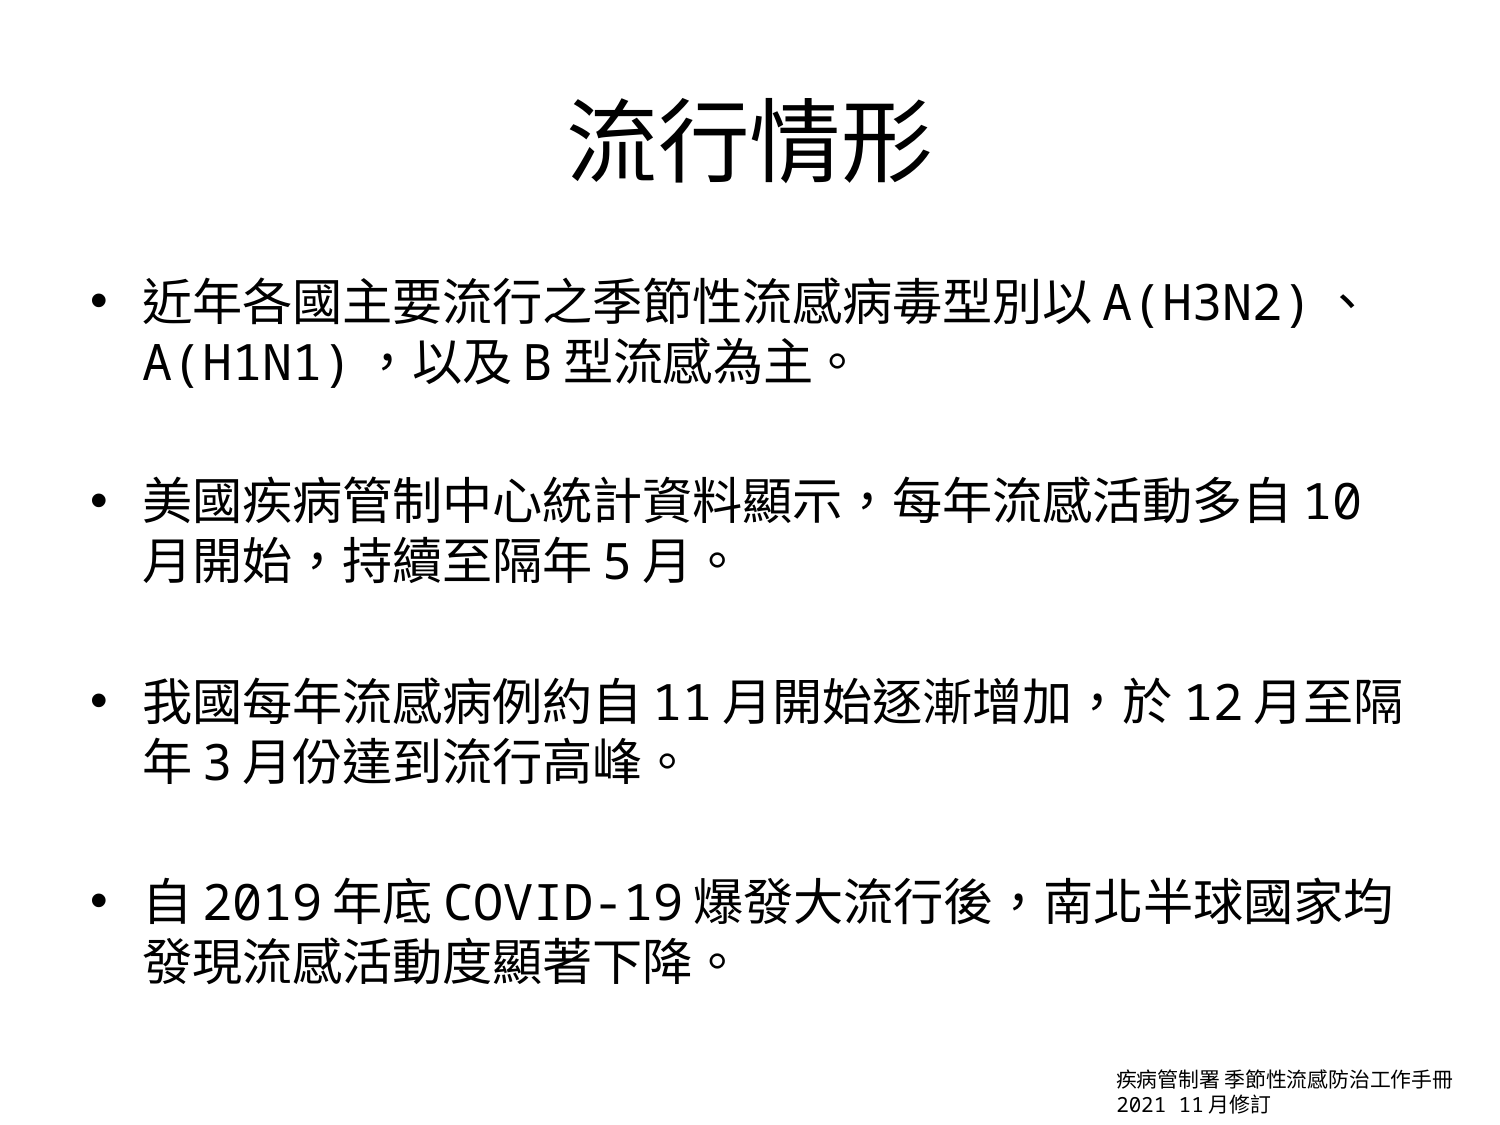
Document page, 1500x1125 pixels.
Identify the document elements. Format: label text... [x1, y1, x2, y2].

title 流行情形 [75, 45, 1425, 233]
list 近年各國主要流行之季節性流感病毒型別以A(H3N2)、A(H1N1)，以及B型流感為主。 美國疾病管制中心統計資料顯示，每年流感活動多自10月開始，持續至隔年5月。 我國每年流感病例約自11月開始逐漸增加，於12月至隔年3月份達到流行高峰。 自2019年底COVID-19爆發大流行後，南北半球國家均發現流感活動度顯著下降。 [75, 262, 1425, 1005]
text_box 疾病管制署 季節性流感防治工作手冊 2021 11月修訂 [1101, 1059, 1500, 1124]
